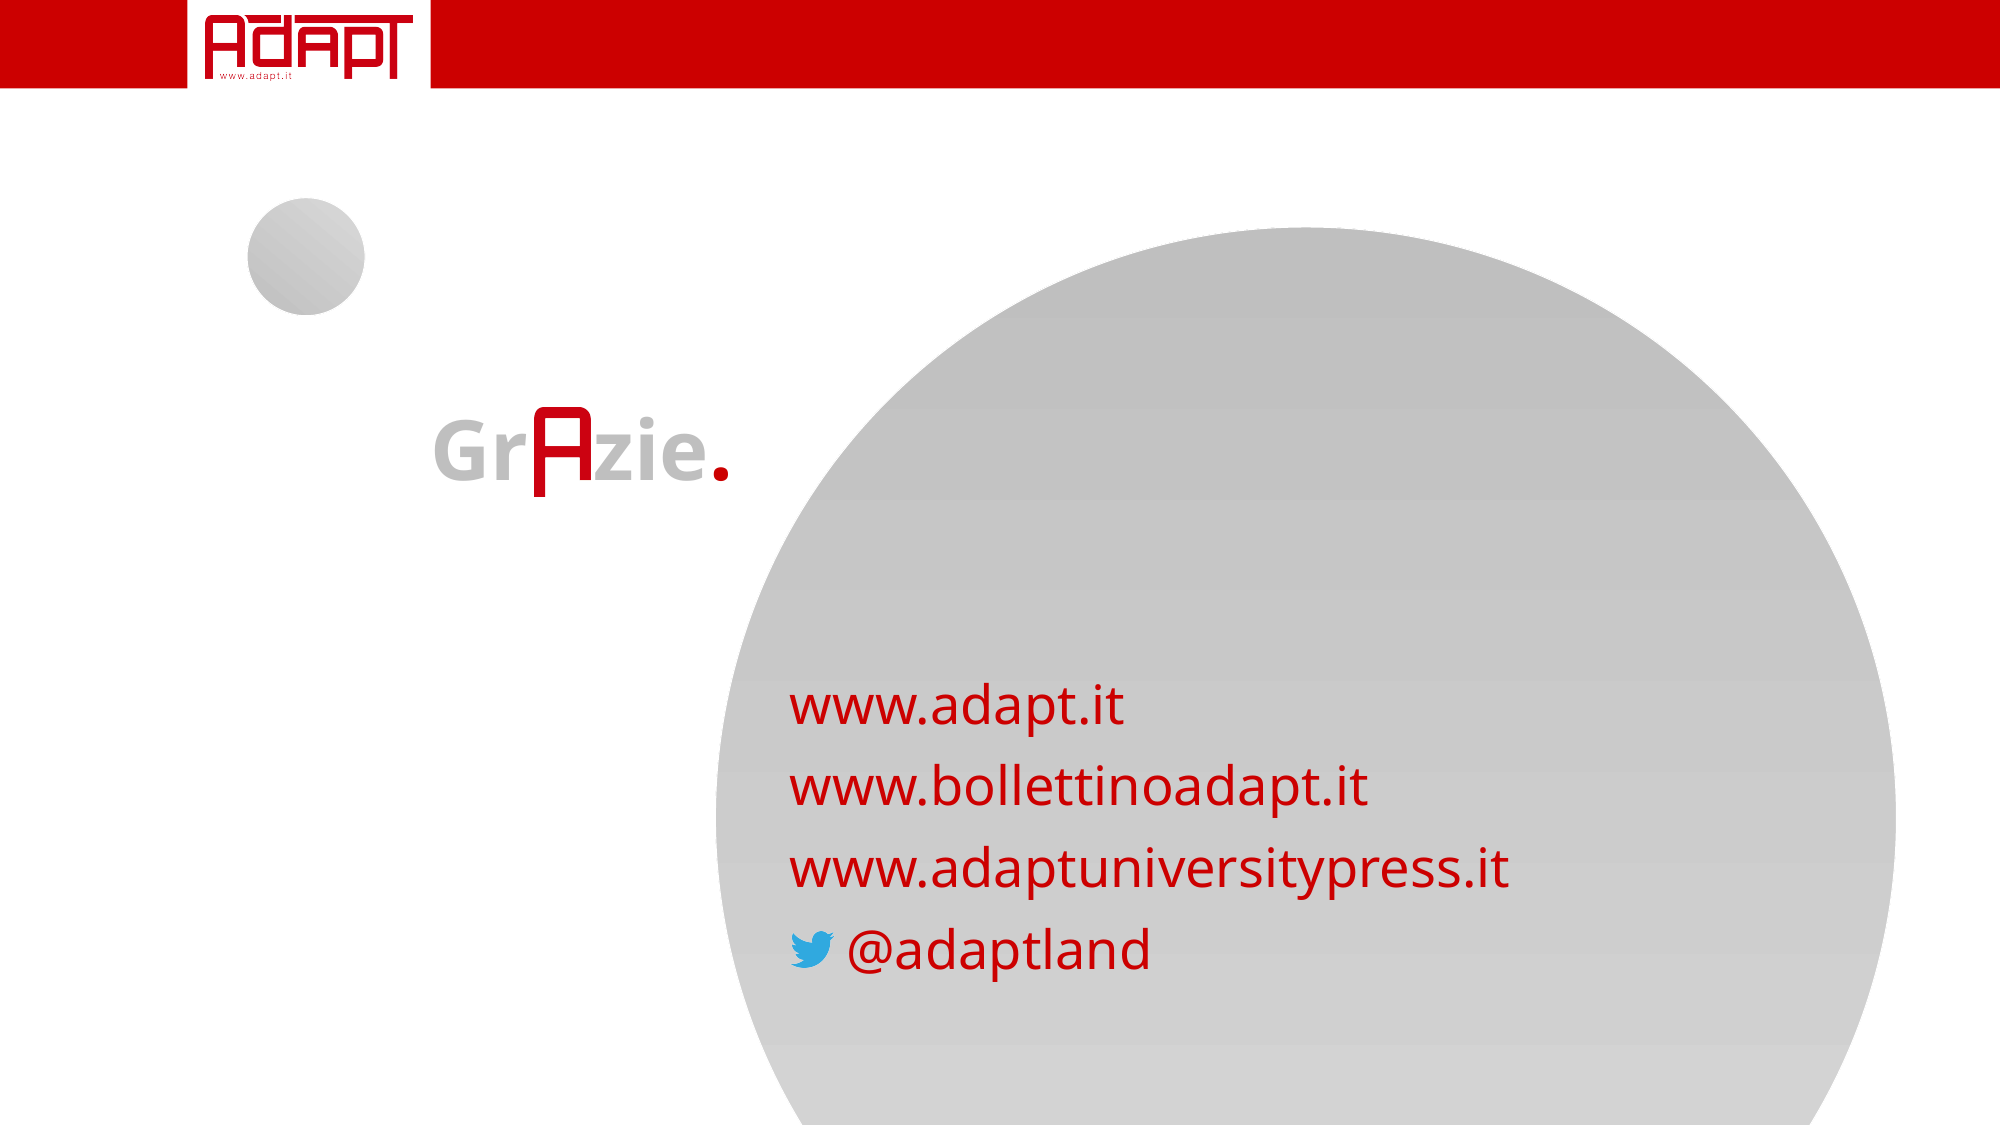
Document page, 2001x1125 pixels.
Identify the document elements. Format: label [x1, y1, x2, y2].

picture [205, 15, 413, 81]
picture [790, 931, 835, 968]
picture [534, 407, 591, 497]
